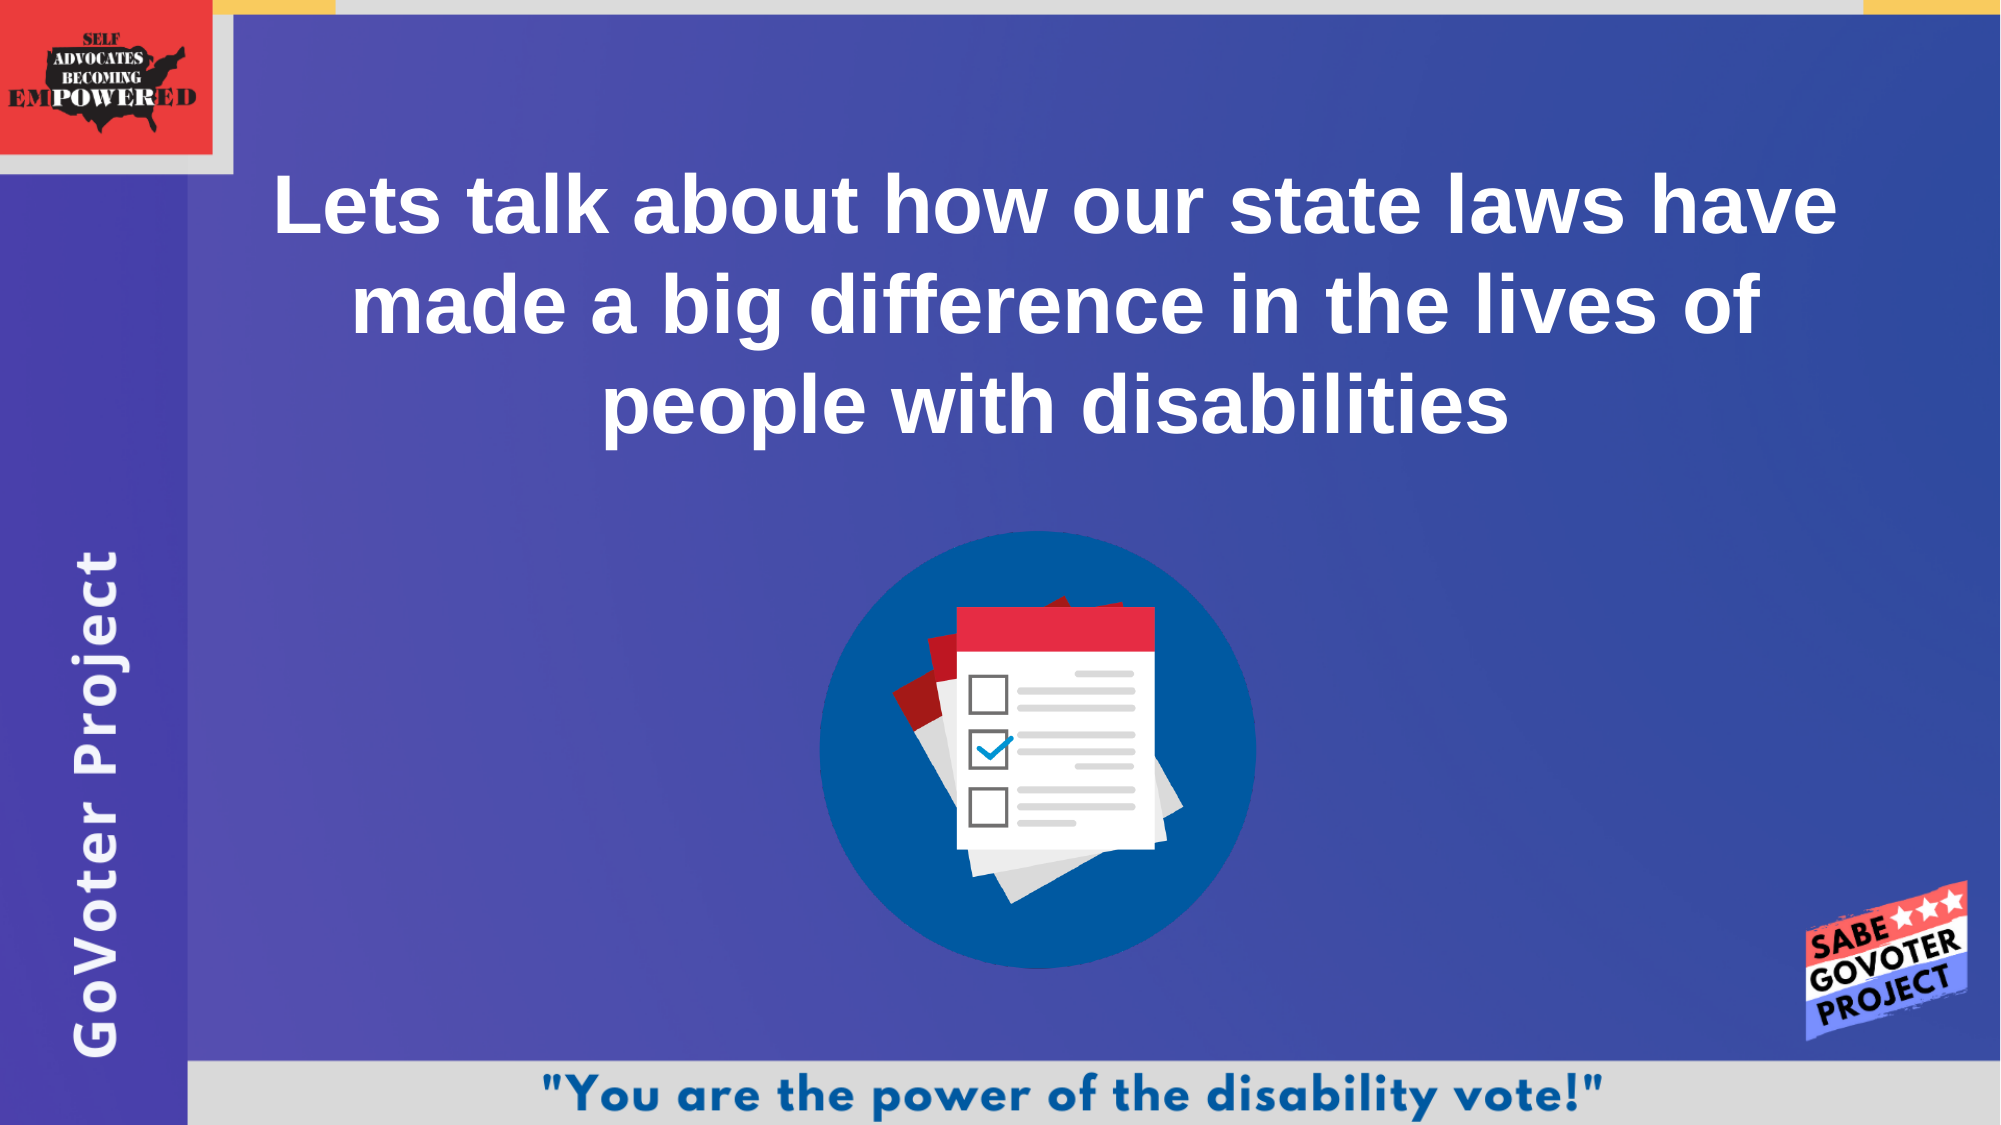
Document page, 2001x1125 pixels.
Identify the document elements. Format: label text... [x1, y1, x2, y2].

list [637, 524, 1438, 976]
picture [0, 0, 2001, 1125]
title Lets talk about how our state laws have made a big difference in the lives of people with disabilities [237, 99, 1875, 500]
